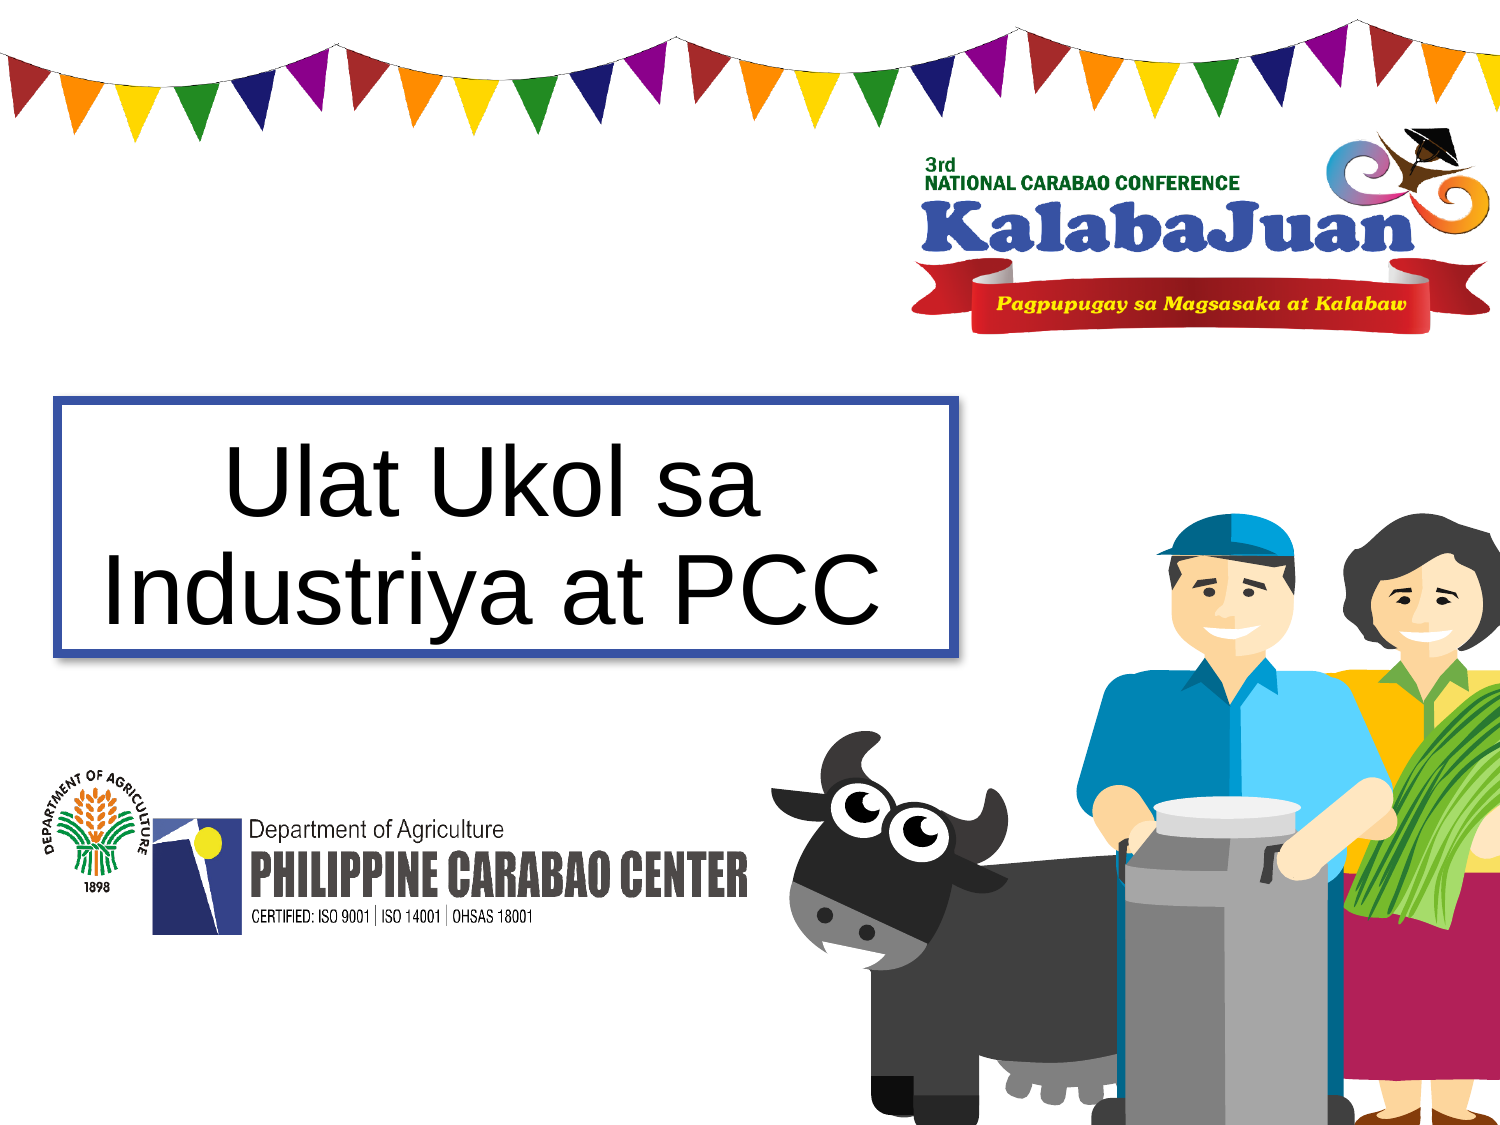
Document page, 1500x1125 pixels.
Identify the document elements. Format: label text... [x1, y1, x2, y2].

picture [41, 766, 747, 936]
title Ulat Ukol sa Industriya at PCC [57, 399, 955, 654]
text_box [1403, 513, 1500, 1125]
picture [0, 0, 1500, 451]
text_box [1069, 513, 1403, 1125]
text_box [768, 717, 1069, 1125]
